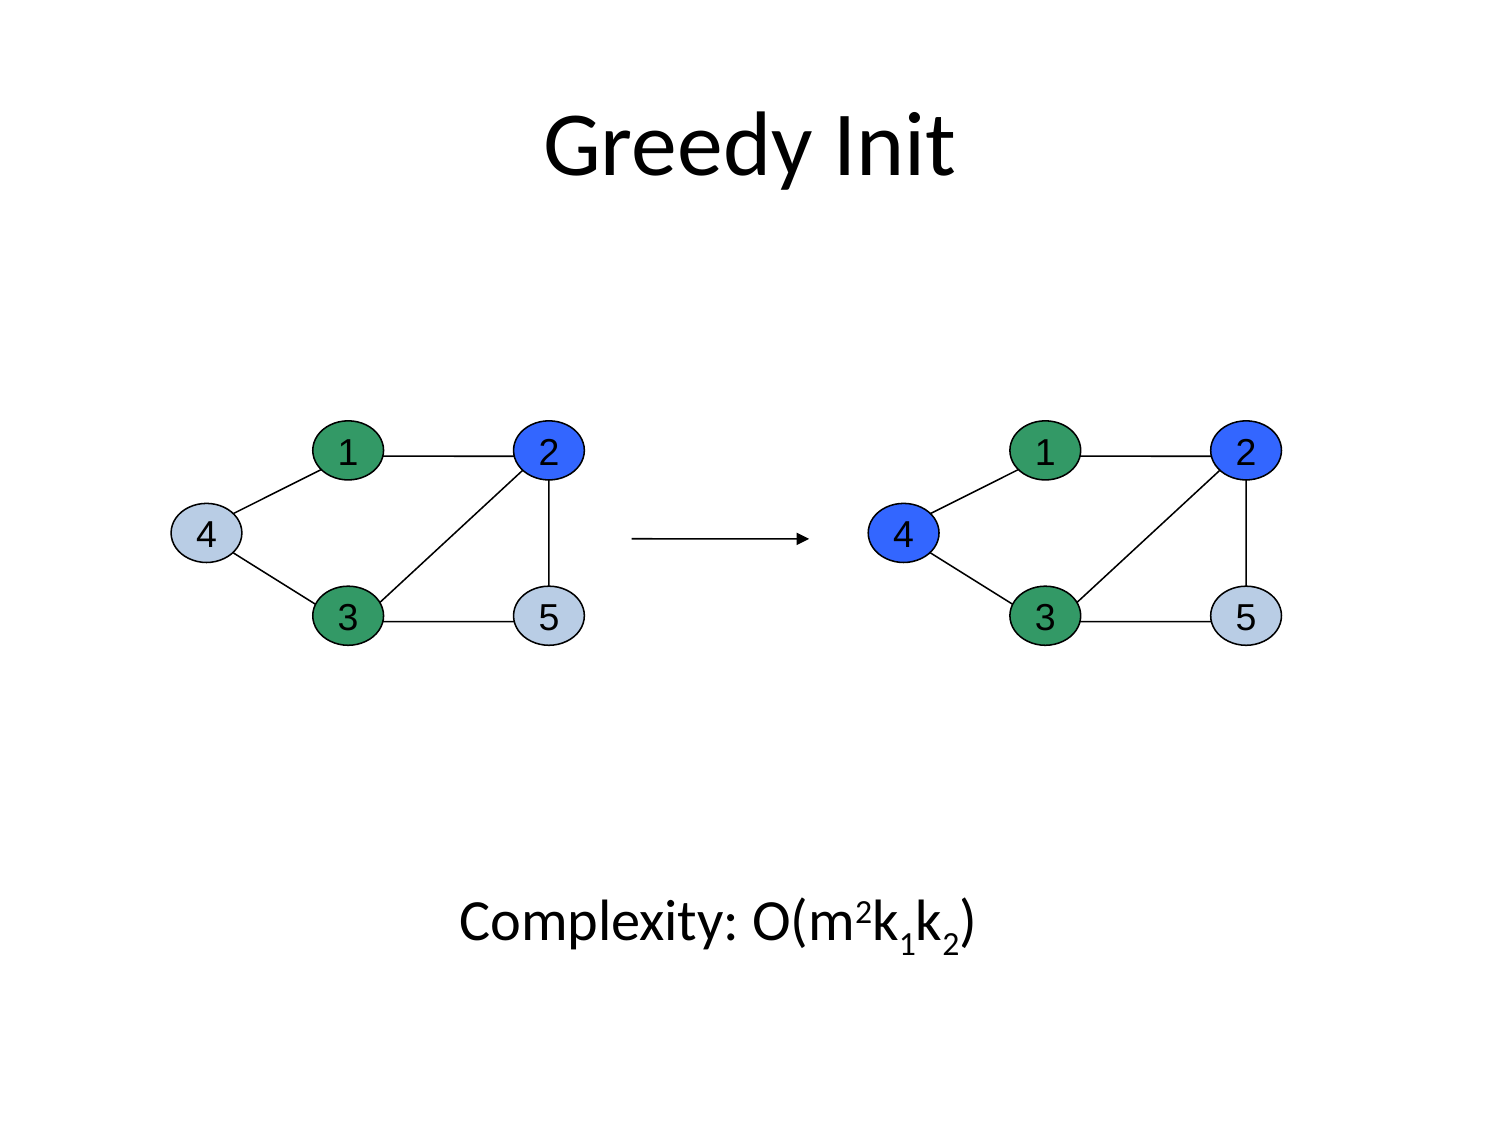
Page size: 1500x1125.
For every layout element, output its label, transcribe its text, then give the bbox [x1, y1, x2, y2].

text_box 3 [1009, 586, 1081, 646]
text_box 1 [1009, 420, 1081, 480]
text_box 4 [868, 503, 940, 563]
text_box 5 [1210, 586, 1282, 646]
text_box [631, 532, 810, 546]
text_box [170, 420, 585, 646]
title Greedy Init [74, 44, 1426, 233]
text_box Complexity: O(m2k1k2) [444, 875, 993, 970]
text_box 2 [1210, 420, 1282, 480]
